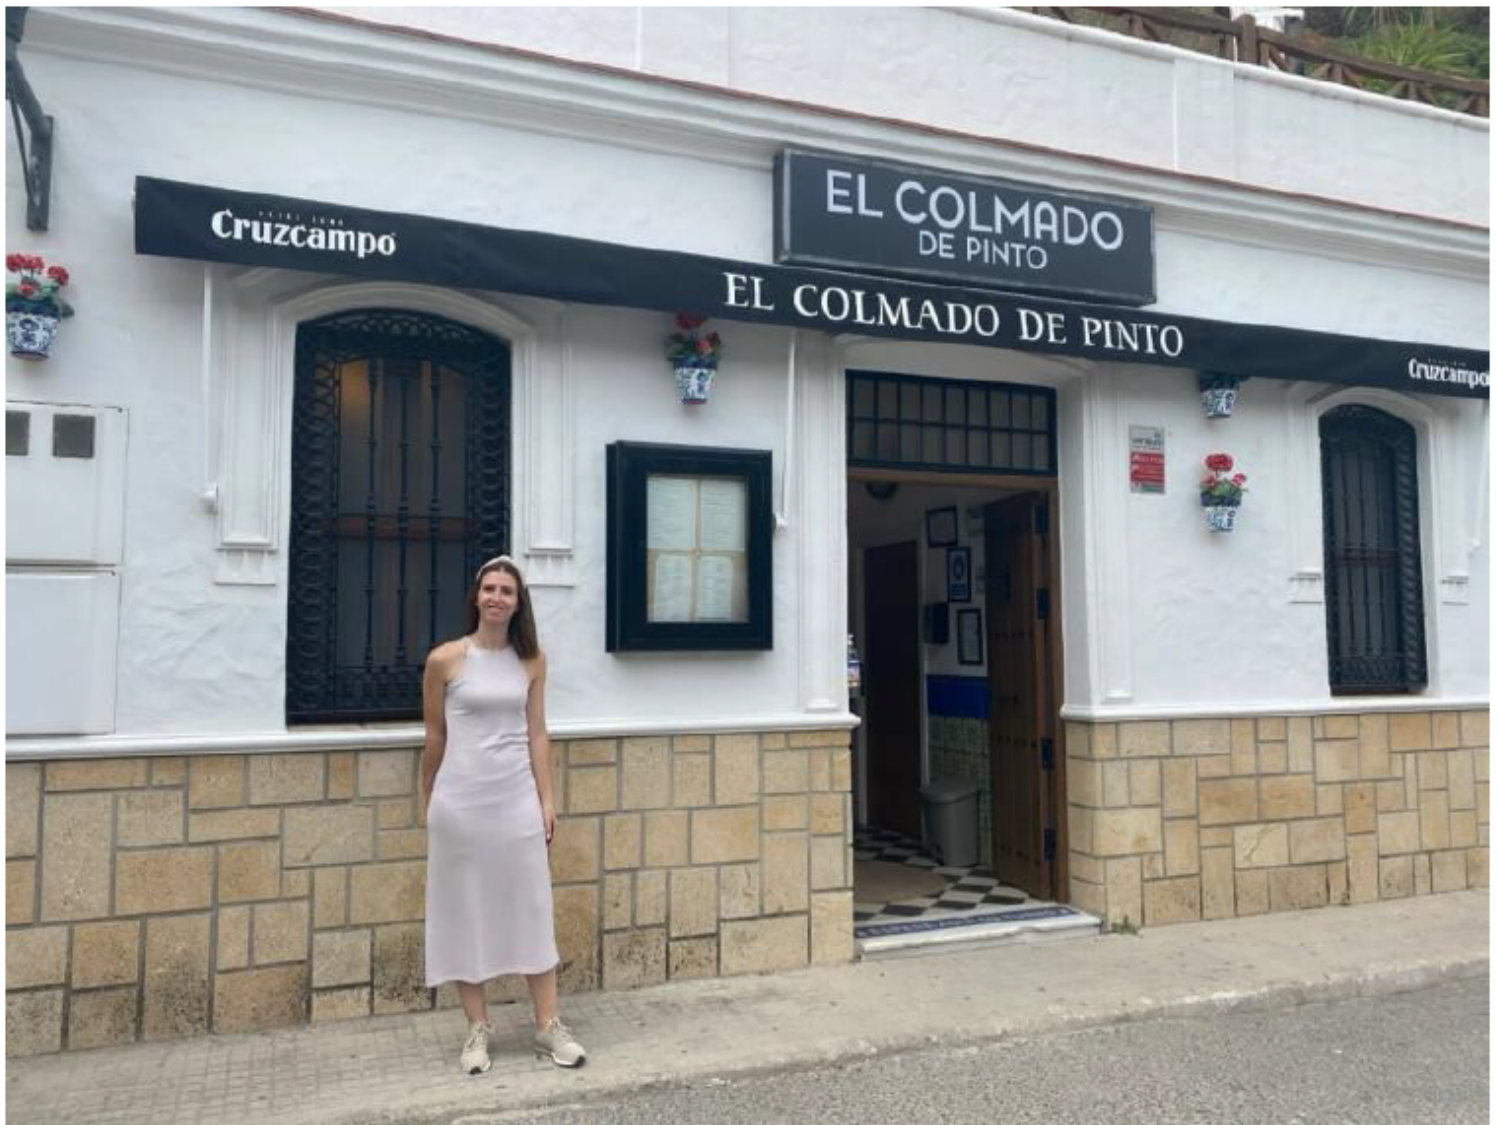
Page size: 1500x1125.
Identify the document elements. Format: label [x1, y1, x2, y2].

list [0, 0, 1500, 1125]
